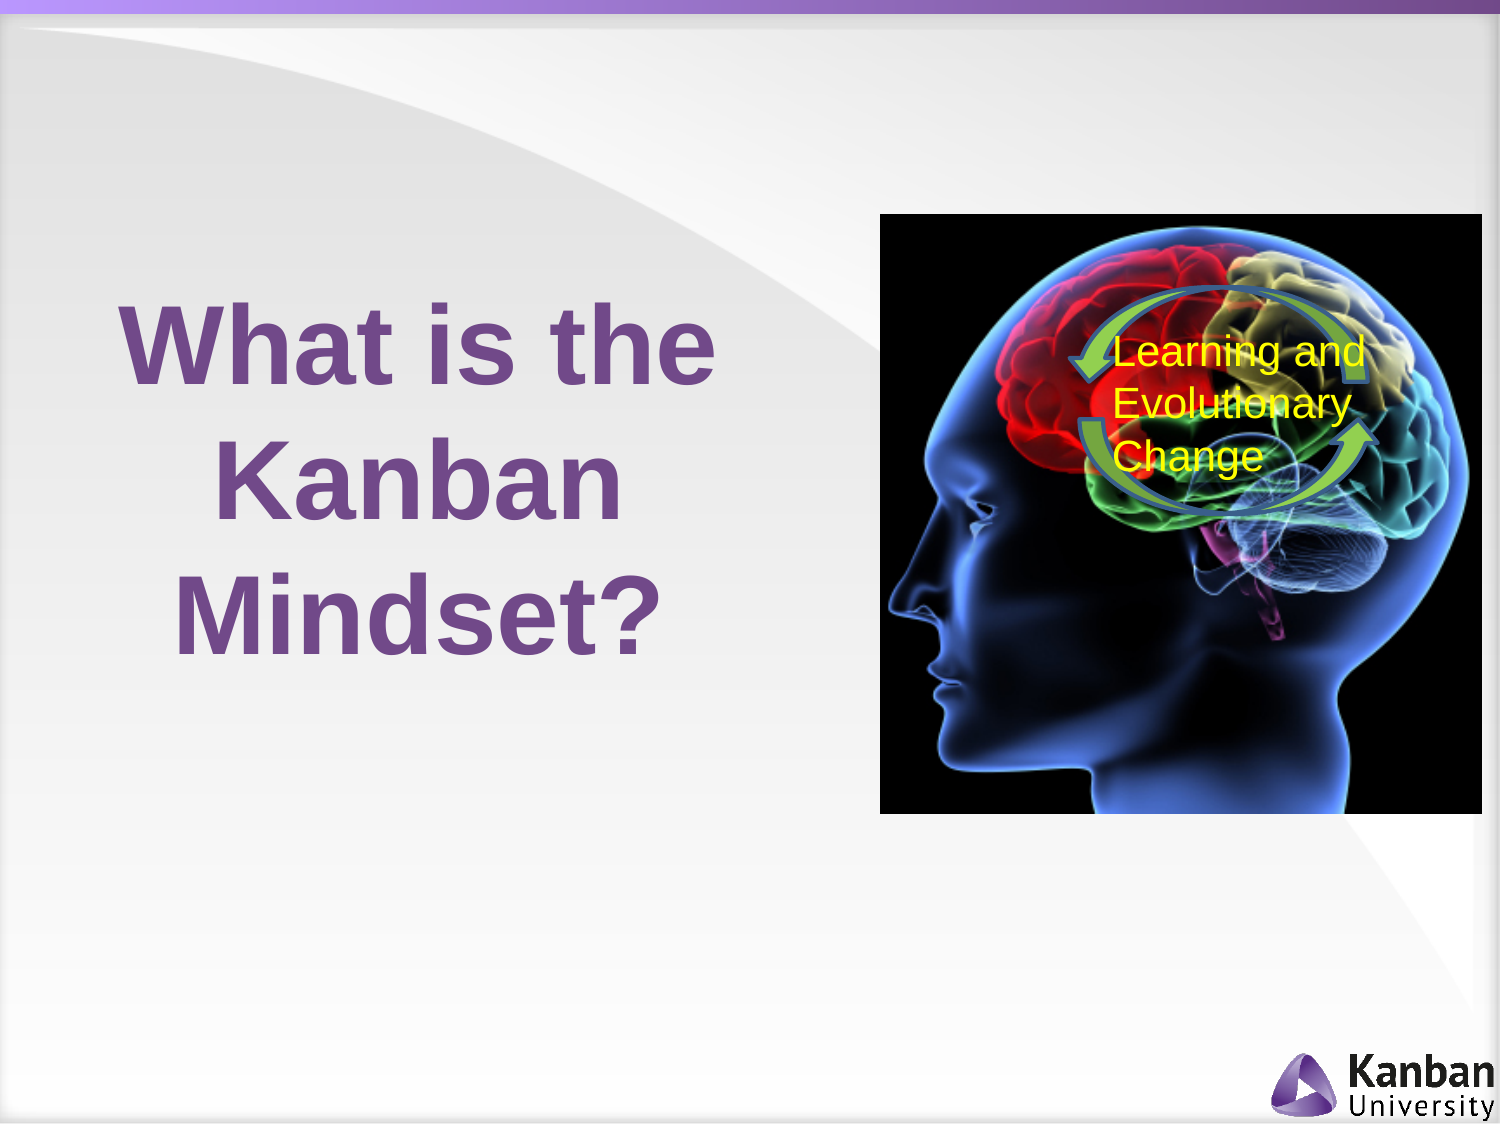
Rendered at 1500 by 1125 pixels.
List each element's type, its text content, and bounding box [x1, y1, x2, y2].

picture [0, 14, 1500, 1125]
title What is the Kanban Mindset? [13, 417, 824, 532]
